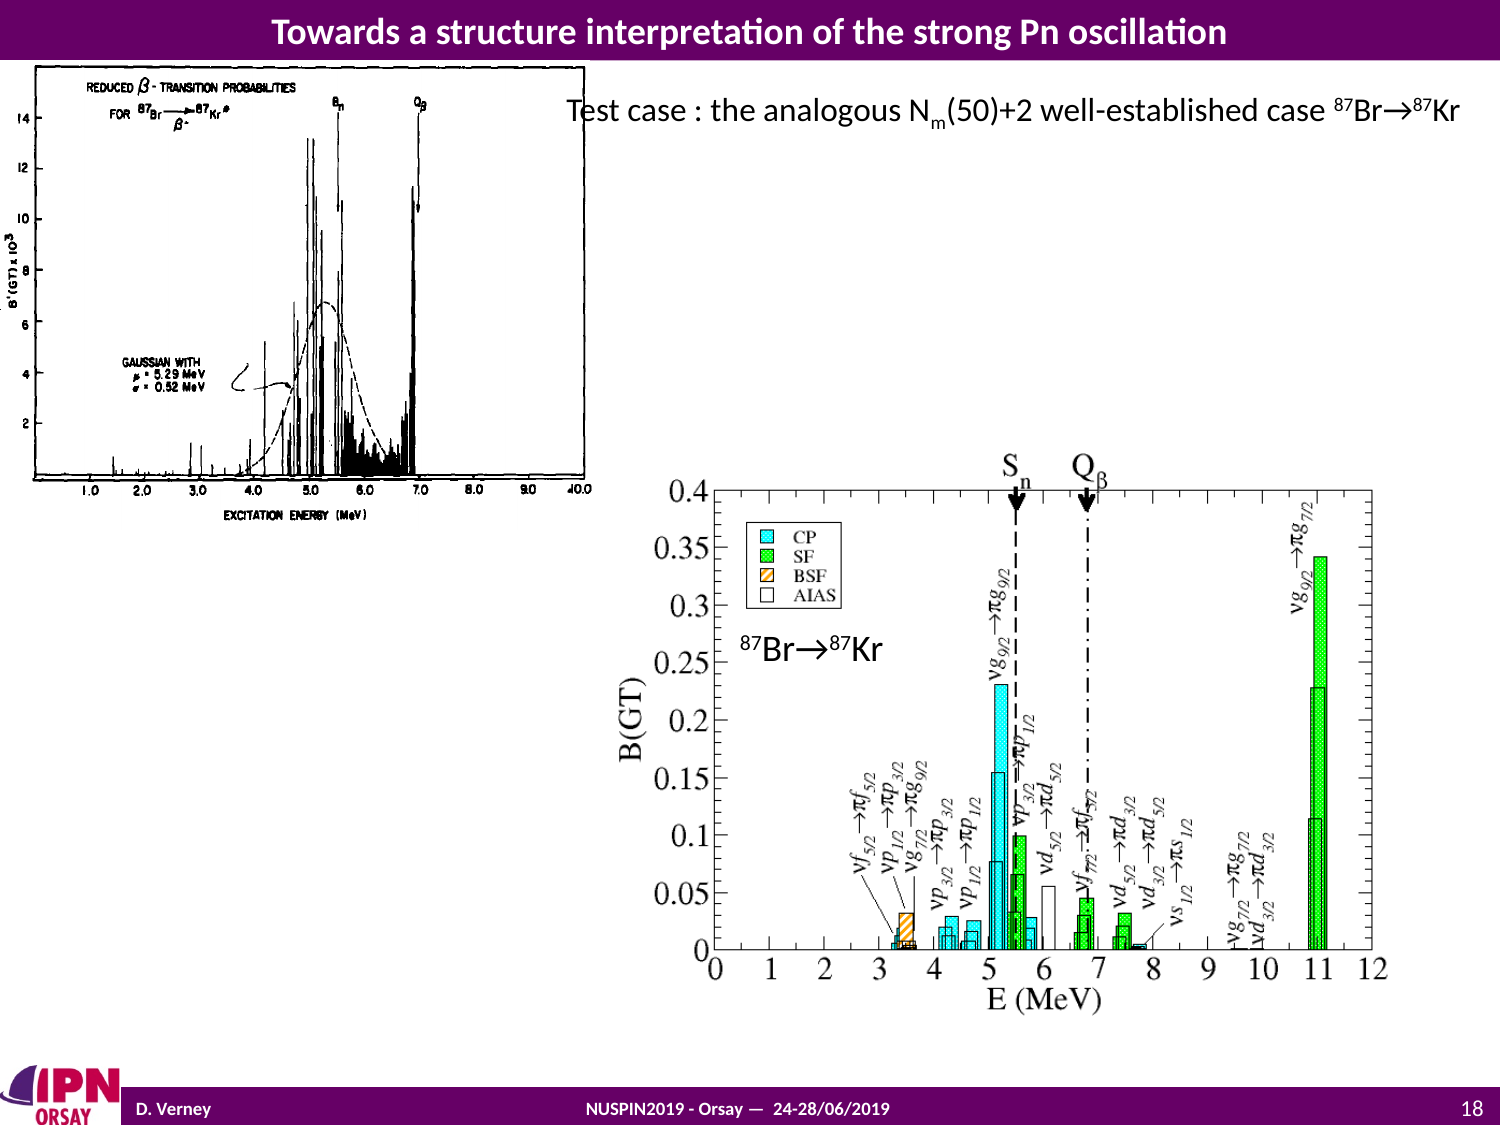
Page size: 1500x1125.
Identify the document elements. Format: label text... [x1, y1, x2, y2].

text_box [0, 60, 616, 530]
picture [0, 1055, 120, 1125]
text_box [615, 390, 1466, 1049]
text_box Test case : the analogous Nm(50)+2 well-established case 87Br→87Kr [619, 81, 1500, 142]
text_box Towards a structure interpretation of the strong Pn oscillation [0, 0, 1500, 60]
